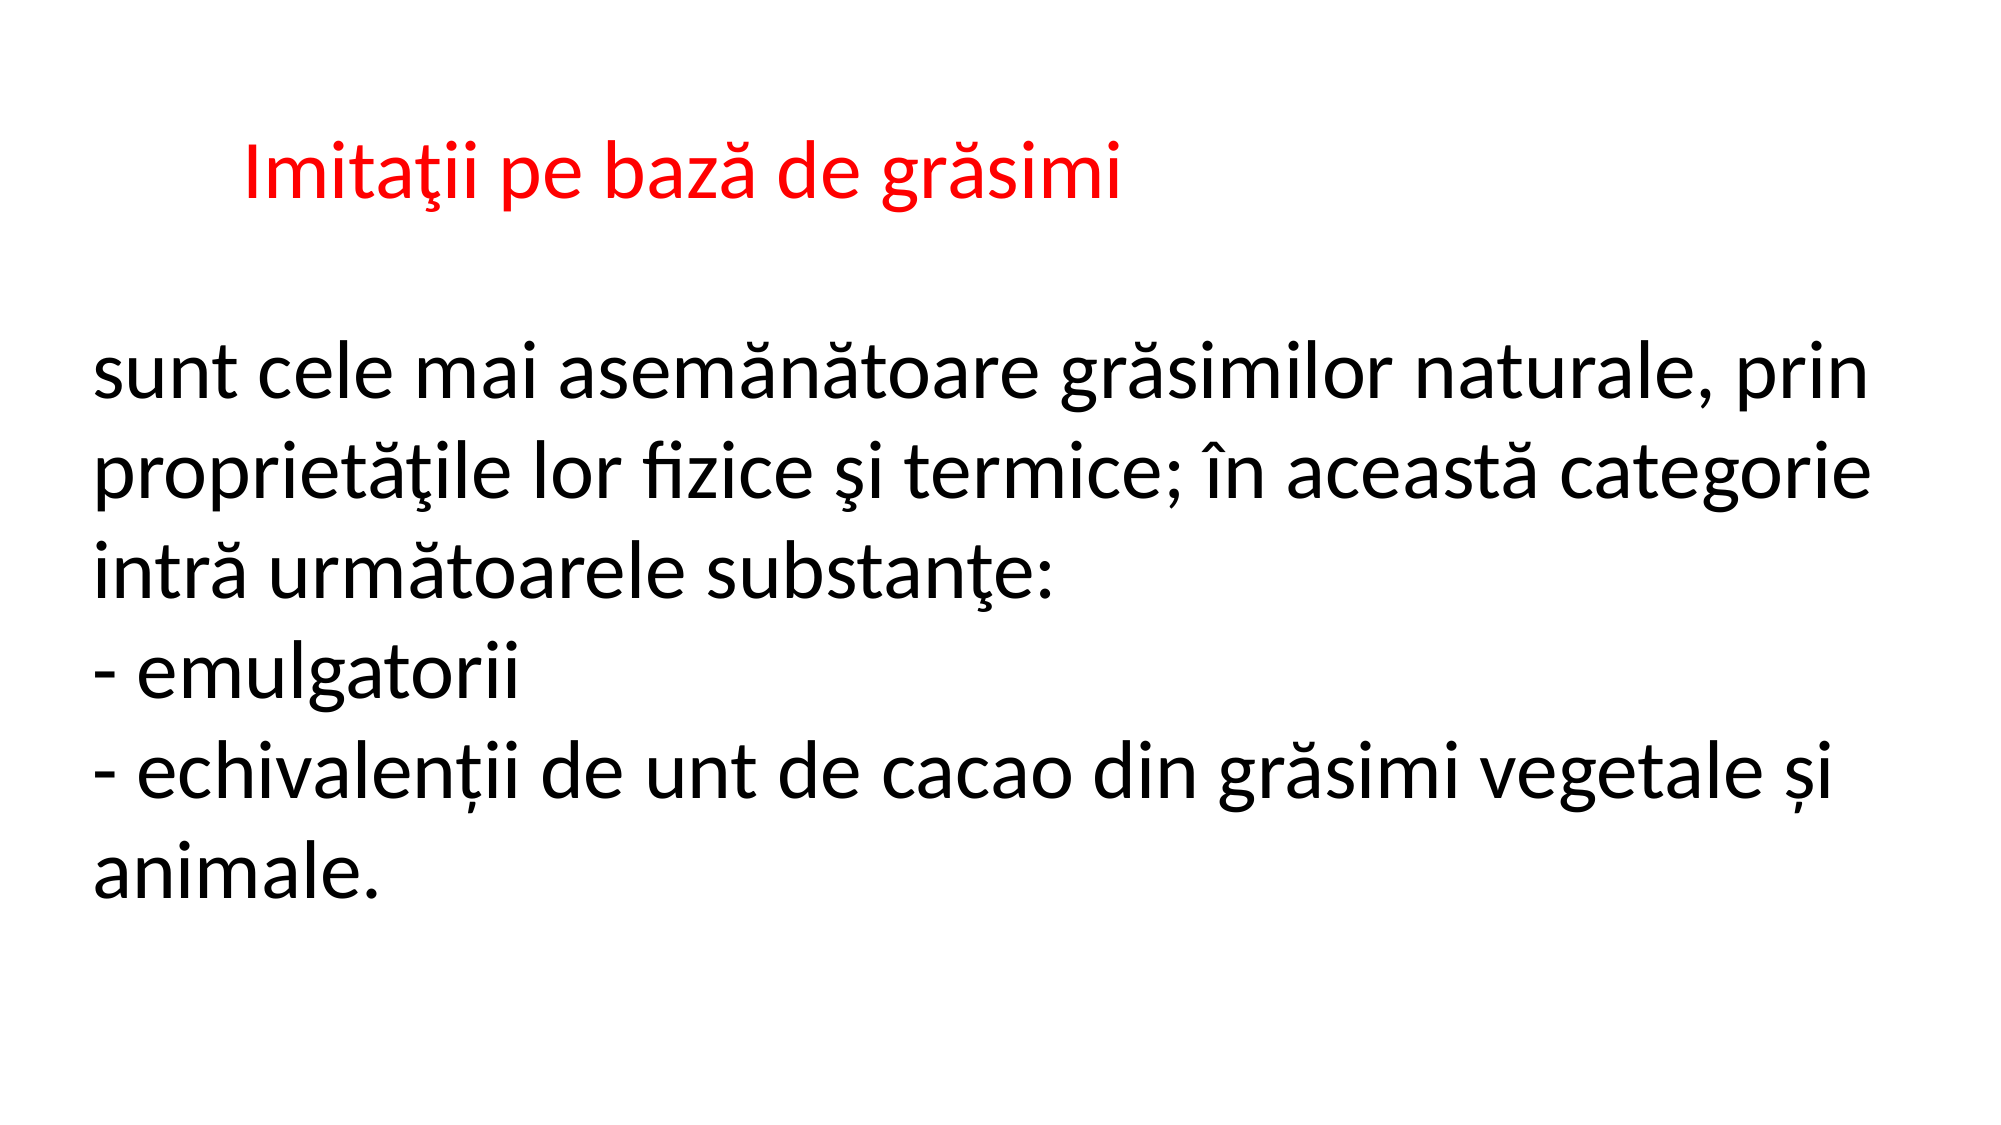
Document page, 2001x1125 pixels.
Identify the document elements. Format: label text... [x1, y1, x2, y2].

text_box Imitaţii pe bază de grăsimi sunt cele mai asemănătoare grăsimilor naturale, prin proprietăţile lor fizice şi termice; în această categorie intră următoarele substanţe: - emulgatorii - echivalenții de unt de cacao din grăsimi vegetale și animale. [77, 107, 2000, 923]
